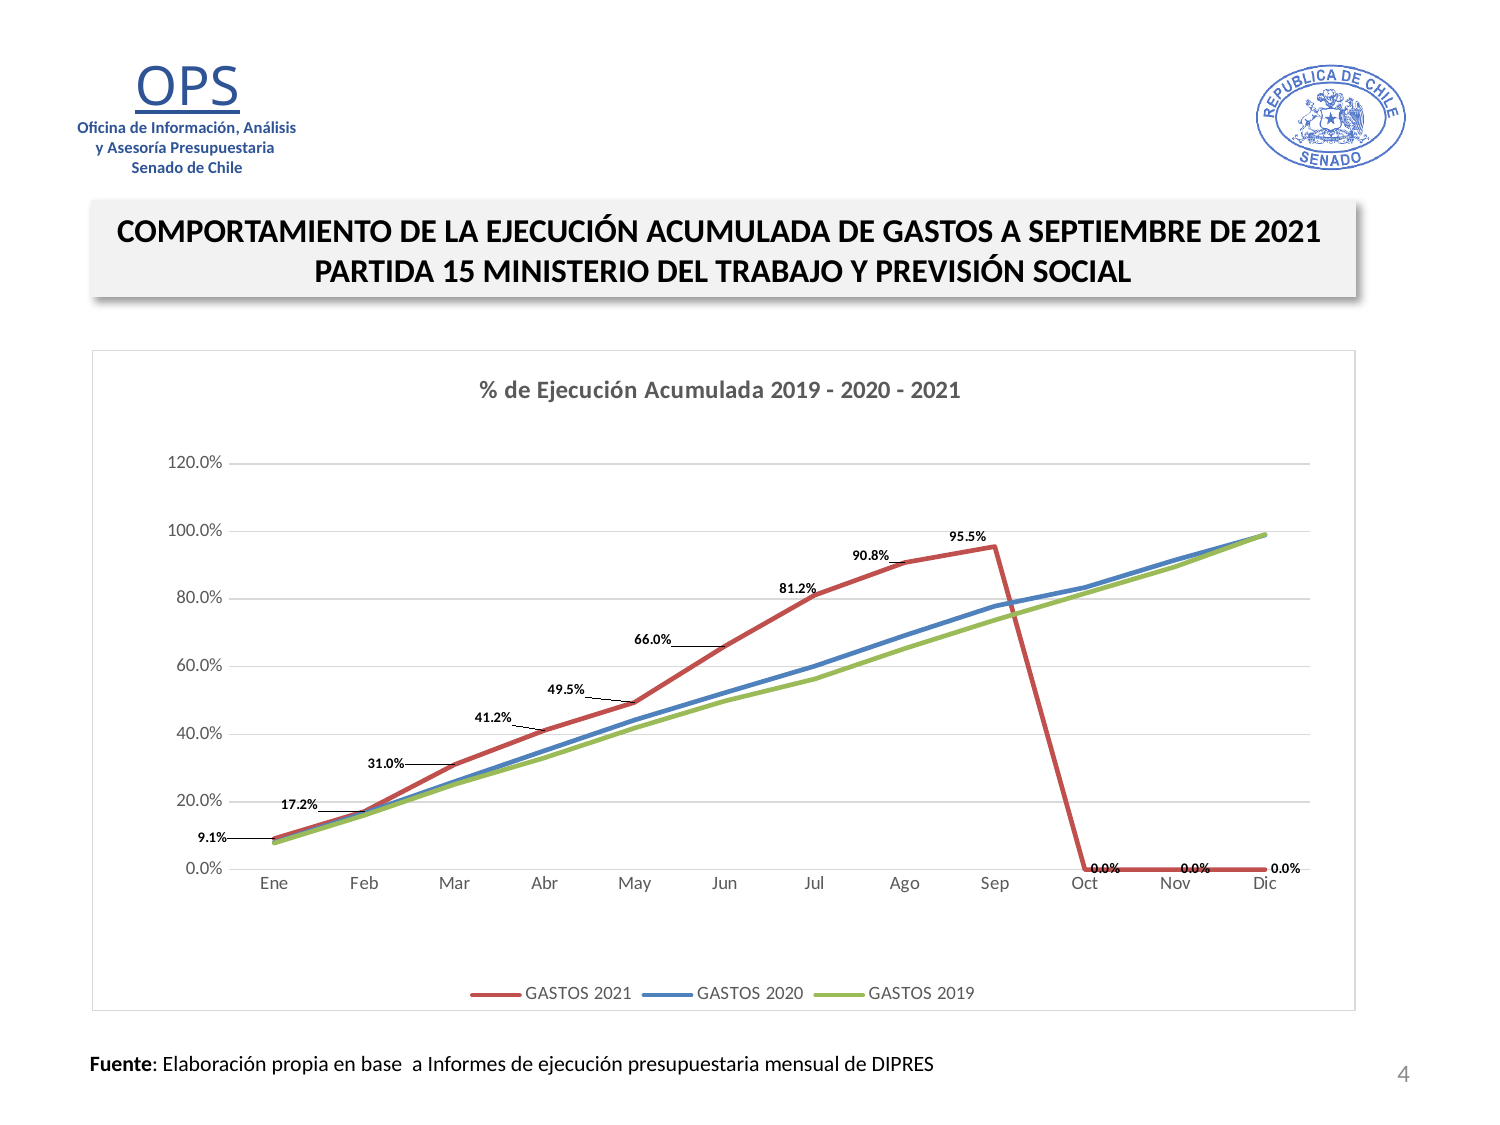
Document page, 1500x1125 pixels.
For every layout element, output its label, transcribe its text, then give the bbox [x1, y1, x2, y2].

picture [1240, 58, 1420, 175]
slide_number 4 [1074, 1042, 1425, 1103]
text_box COMPORTAMIENTO DE LA EJECUCIÓN ACUMULADA DE GASTOS A SEPTIEMBRE DE 2021 PARTIDA 15 MINISTERIO DEL TRABAJO Y PREVISIÓN SOCIAL [91, 200, 1356, 297]
chart [91, 349, 1356, 1012]
